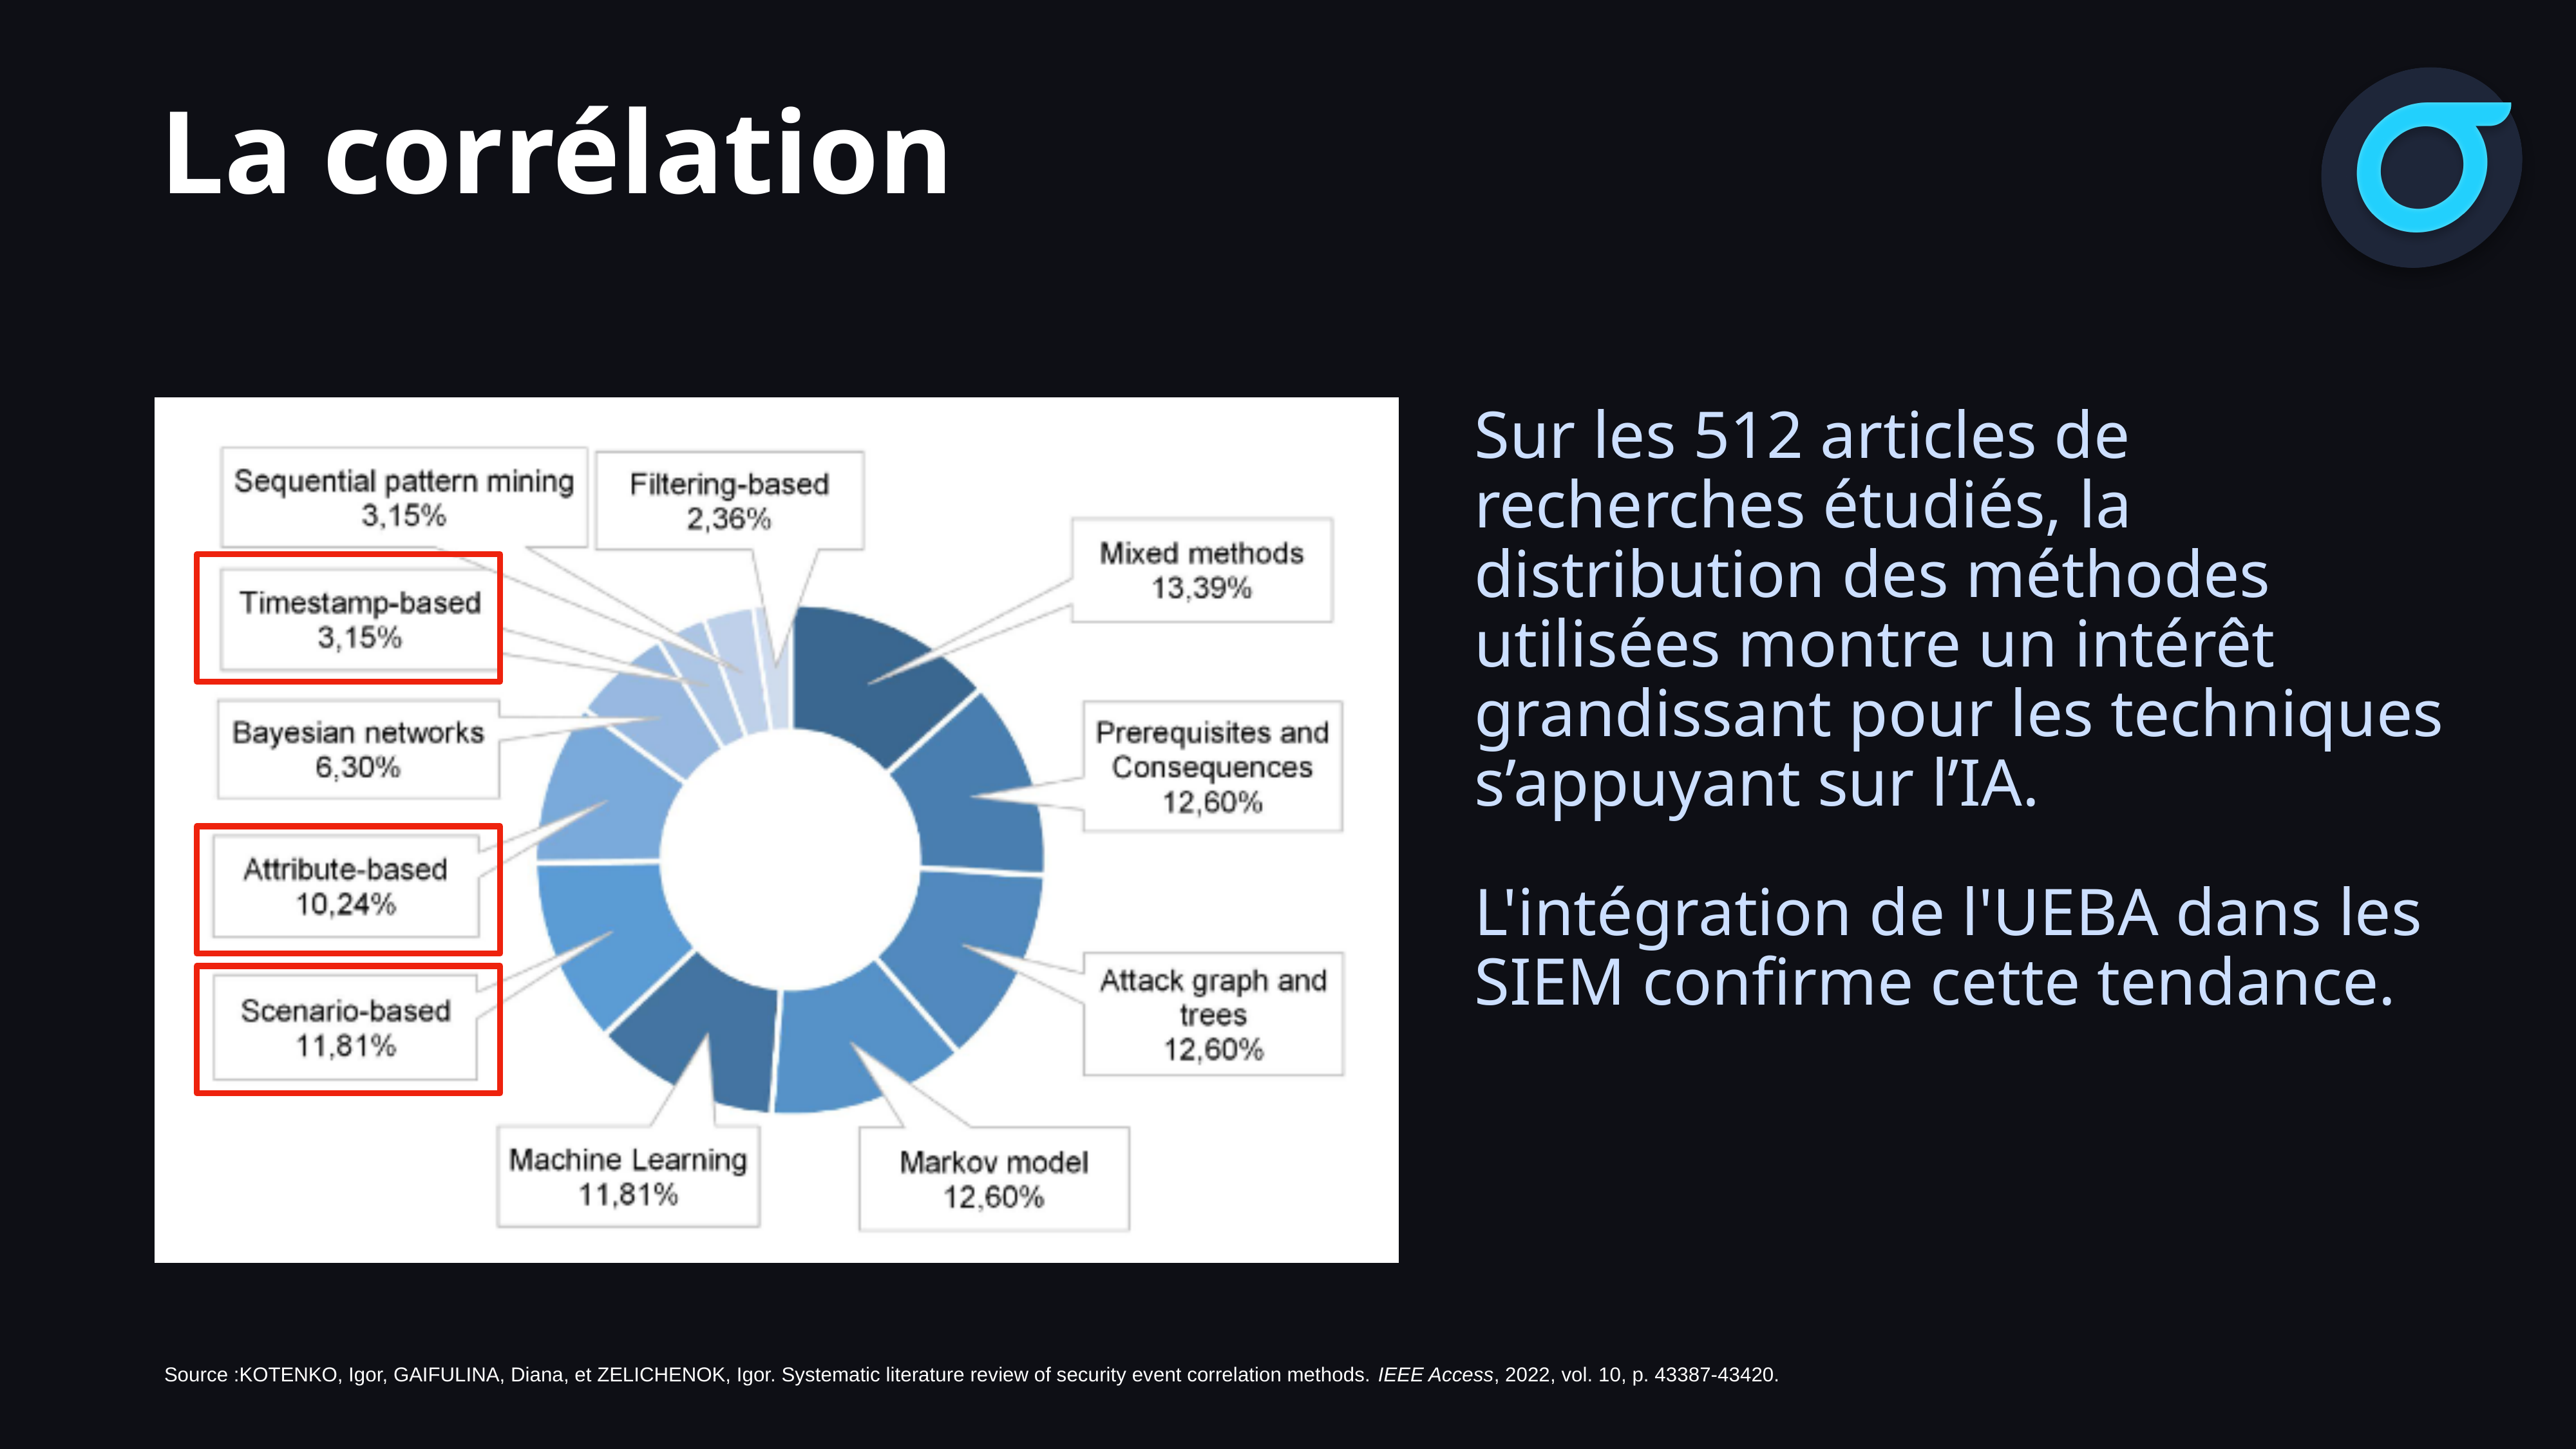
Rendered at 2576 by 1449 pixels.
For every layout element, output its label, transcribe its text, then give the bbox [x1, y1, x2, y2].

picture [2309, 64, 2535, 289]
text_box Source :KOTENKO, Igor, GAIFULINA, Diana, et ZELICHENOK, Igor. Systematic literature review of security event correlation methods. IEEE Access, 2022, vol. 10, p. 43387-43420. [155, 1352, 1849, 1396]
list Sur les 512 articles de recherches étudiés, la distribution des méthodes utilisées montre un intérêt grandissant pour les techniques s’appuyant sur l’IA. L'intégration de l'UEBA dans les SIEM confirme cette tendance. [1469, 397, 2476, 1030]
picture [154, 397, 1399, 1264]
title La corrélation [155, 100, 2190, 252]
